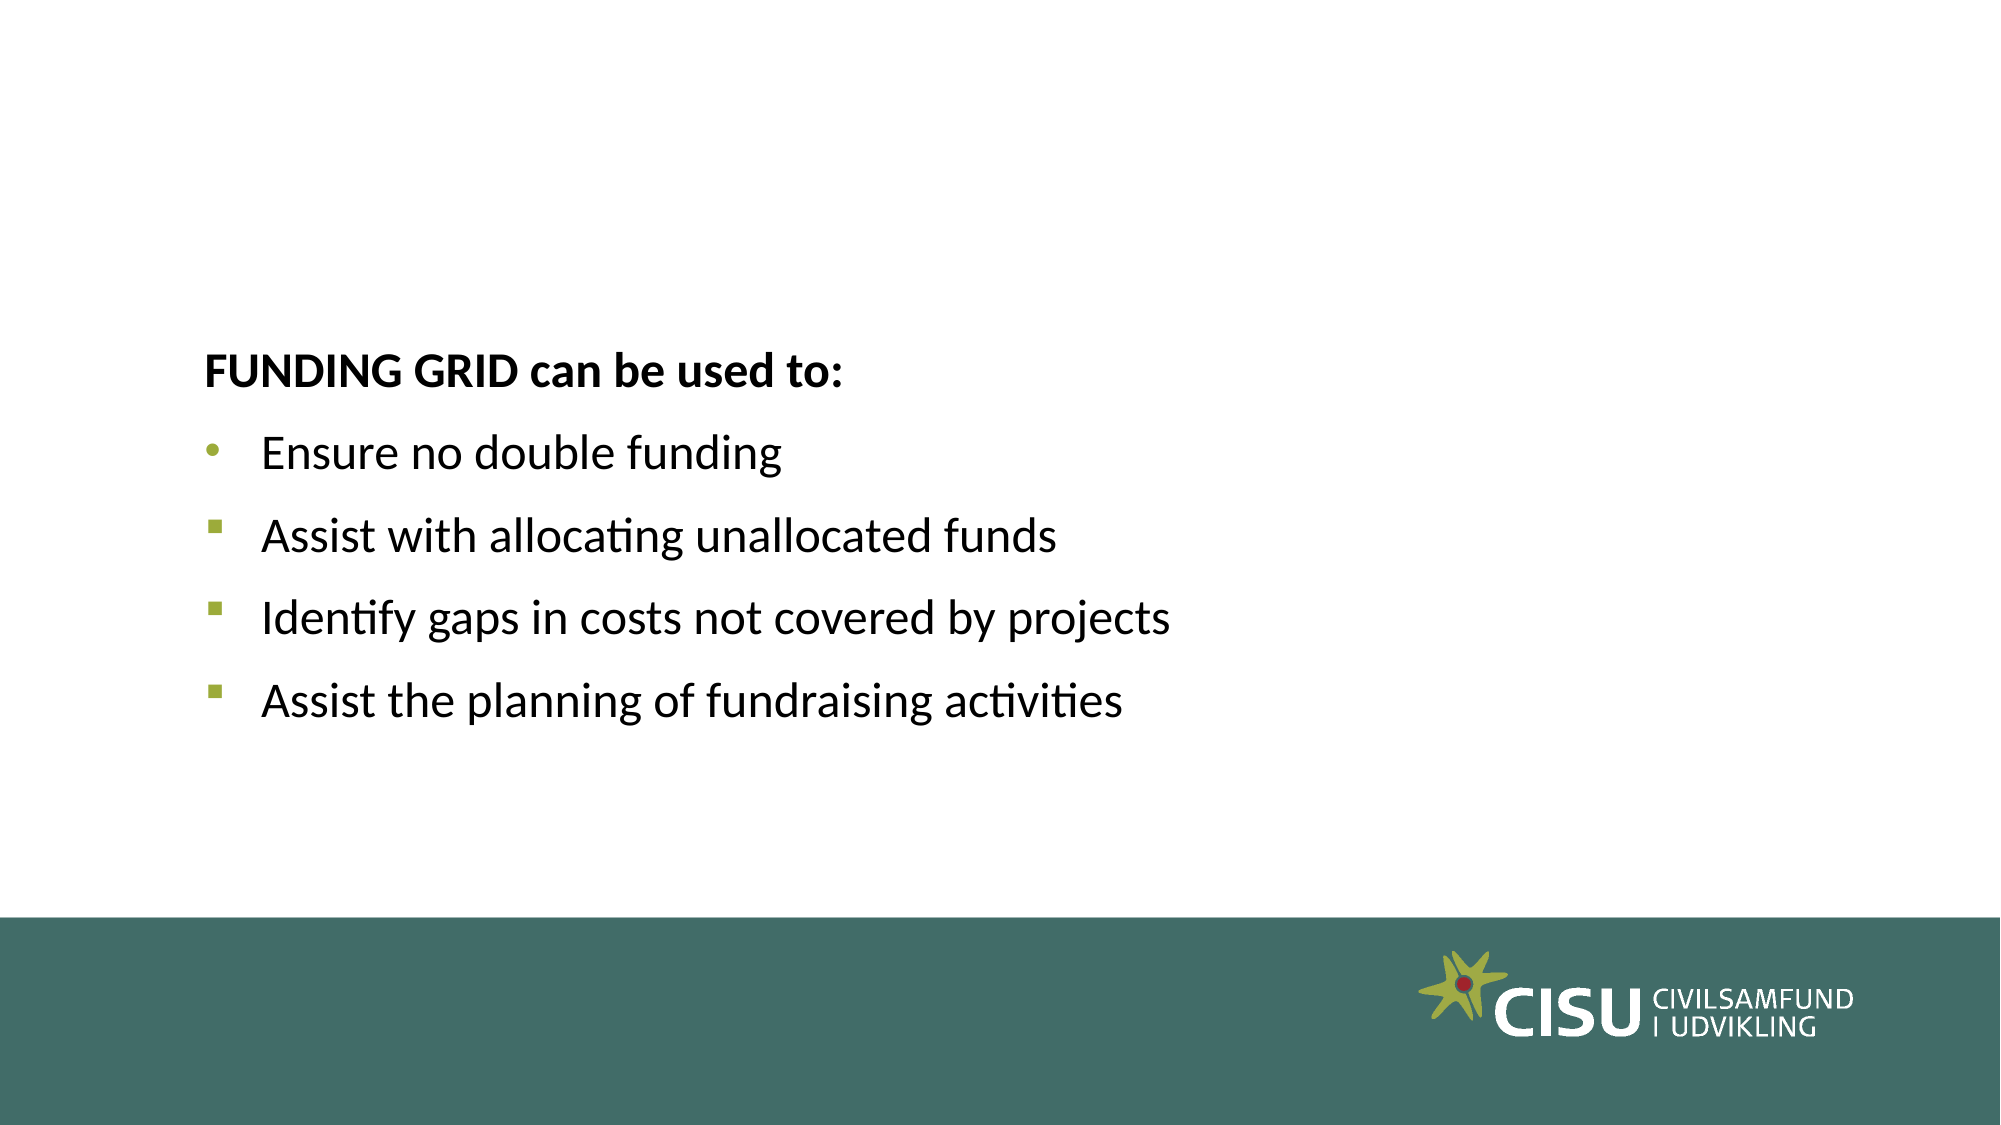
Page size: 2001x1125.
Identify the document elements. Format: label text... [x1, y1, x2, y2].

picture [0, 0, 2000, 1125]
list FUNDING GRID can be used to: Ensure no double funding Assist with allocating unallocated funds Identify gaps in costs not covered by projects Assist the planning of fundraising activities [145, 148, 2000, 917]
